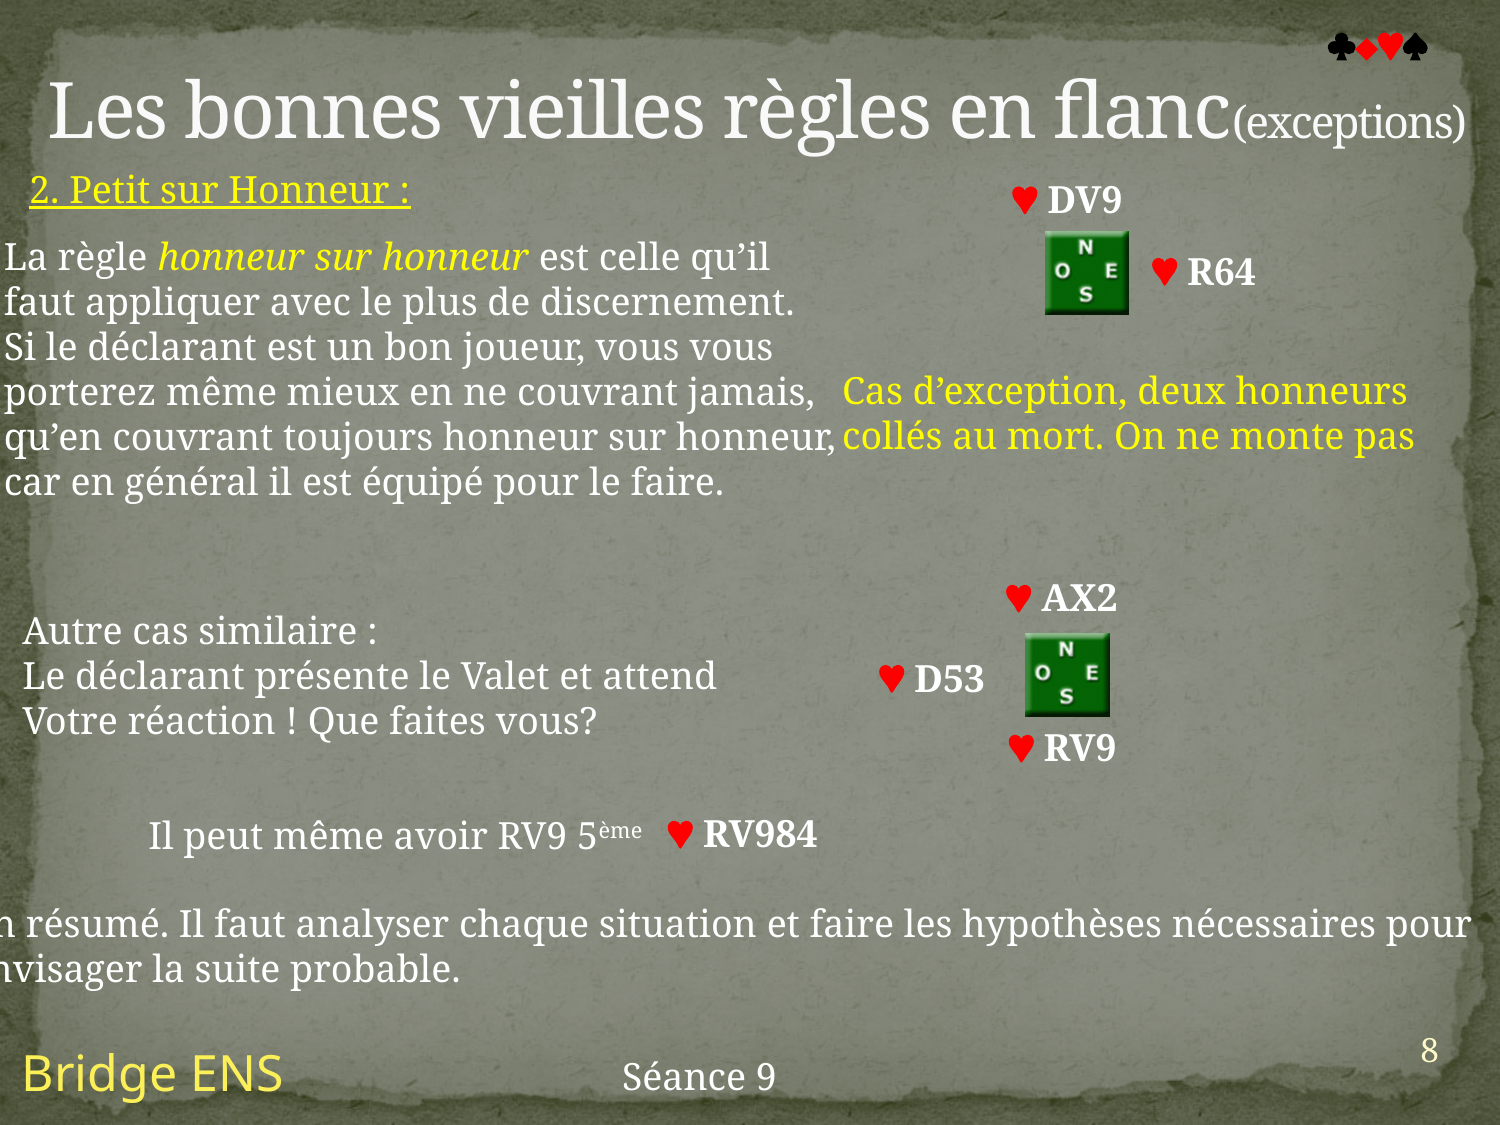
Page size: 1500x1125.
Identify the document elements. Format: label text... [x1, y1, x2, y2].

text_box  DV9 [997, 168, 1138, 229]
text_box Il peut même avoir RV9 5ème [133, 804, 658, 865]
picture [1025, 633, 1110, 717]
text_box 2. Petit sur Honneur : [14, 158, 426, 218]
text_box Autre cas similaire : Le déclarant présente le Valet et attend Votre réaction ! Que faites vous? [7, 599, 733, 794]
text_box La règle honneur sur honneur est celle qu’il faut appliquer avec le plus de discernement. Si le déclarant est un bon joueur, vous vous porterez même mieux en ne couvrant jamais, qu’en couvrant toujours honneur sur honneur, car en général il est équipé pour le faire. [0, 225, 852, 511]
text_box  RV984 [652, 802, 833, 863]
text_box Bridge ENS [6, 1034, 299, 1109]
title Les bonnes vieilles règles en flanc(exceptions) [33, 0, 1500, 162]
picture [1045, 231, 1129, 315]
slide_number 8 [1379, 1014, 1480, 1089]
text_box  D53 [863, 647, 1000, 708]
text_box En résumé. Il faut analyser chaque situation et faire les hypothèses nécessaires pour envisager la suite probable. [0, 892, 1499, 998]
text_box  RV9 [993, 716, 1132, 777]
text_box  R64 [1140, 240, 1271, 300]
text_box Cas d’exception, deux honneurs collés au mort. On ne monte pas [827, 359, 1431, 465]
text_box  AX2 [990, 566, 1133, 627]
text_box Séance 9 [607, 1045, 792, 1106]
